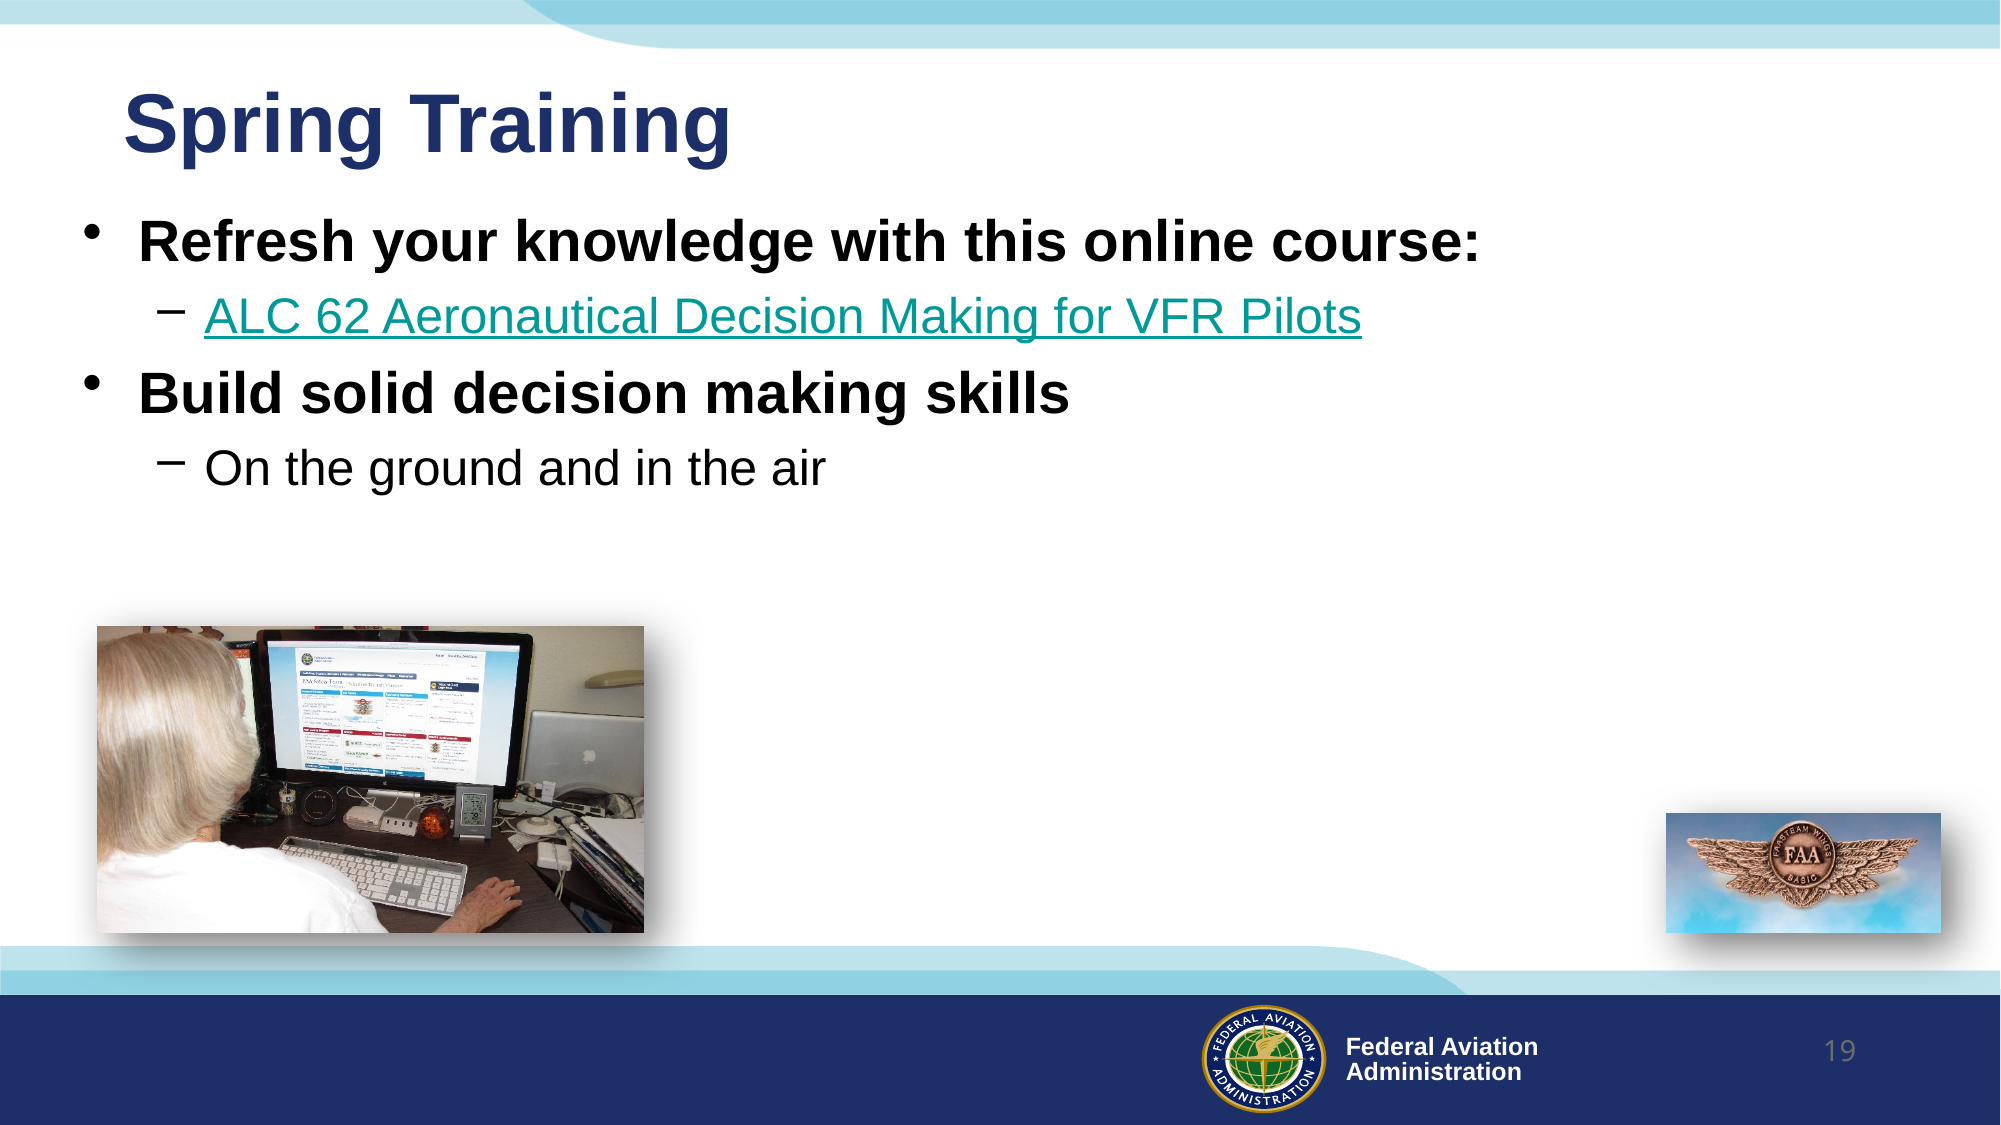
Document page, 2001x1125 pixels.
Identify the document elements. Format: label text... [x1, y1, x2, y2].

picture [0, 945, 2000, 995]
list Refresh your knowledge with this online course: ALC 62 Aeronautical Decision Making for VFR Pilots Build solid decision making skills On the ground and in the air [67, 195, 1829, 917]
picture [0, 0, 1999, 50]
slide_number 19 [1630, 1025, 1872, 1100]
picture [97, 626, 644, 933]
title Spring Training [108, 68, 1962, 169]
picture [1665, 813, 1941, 933]
